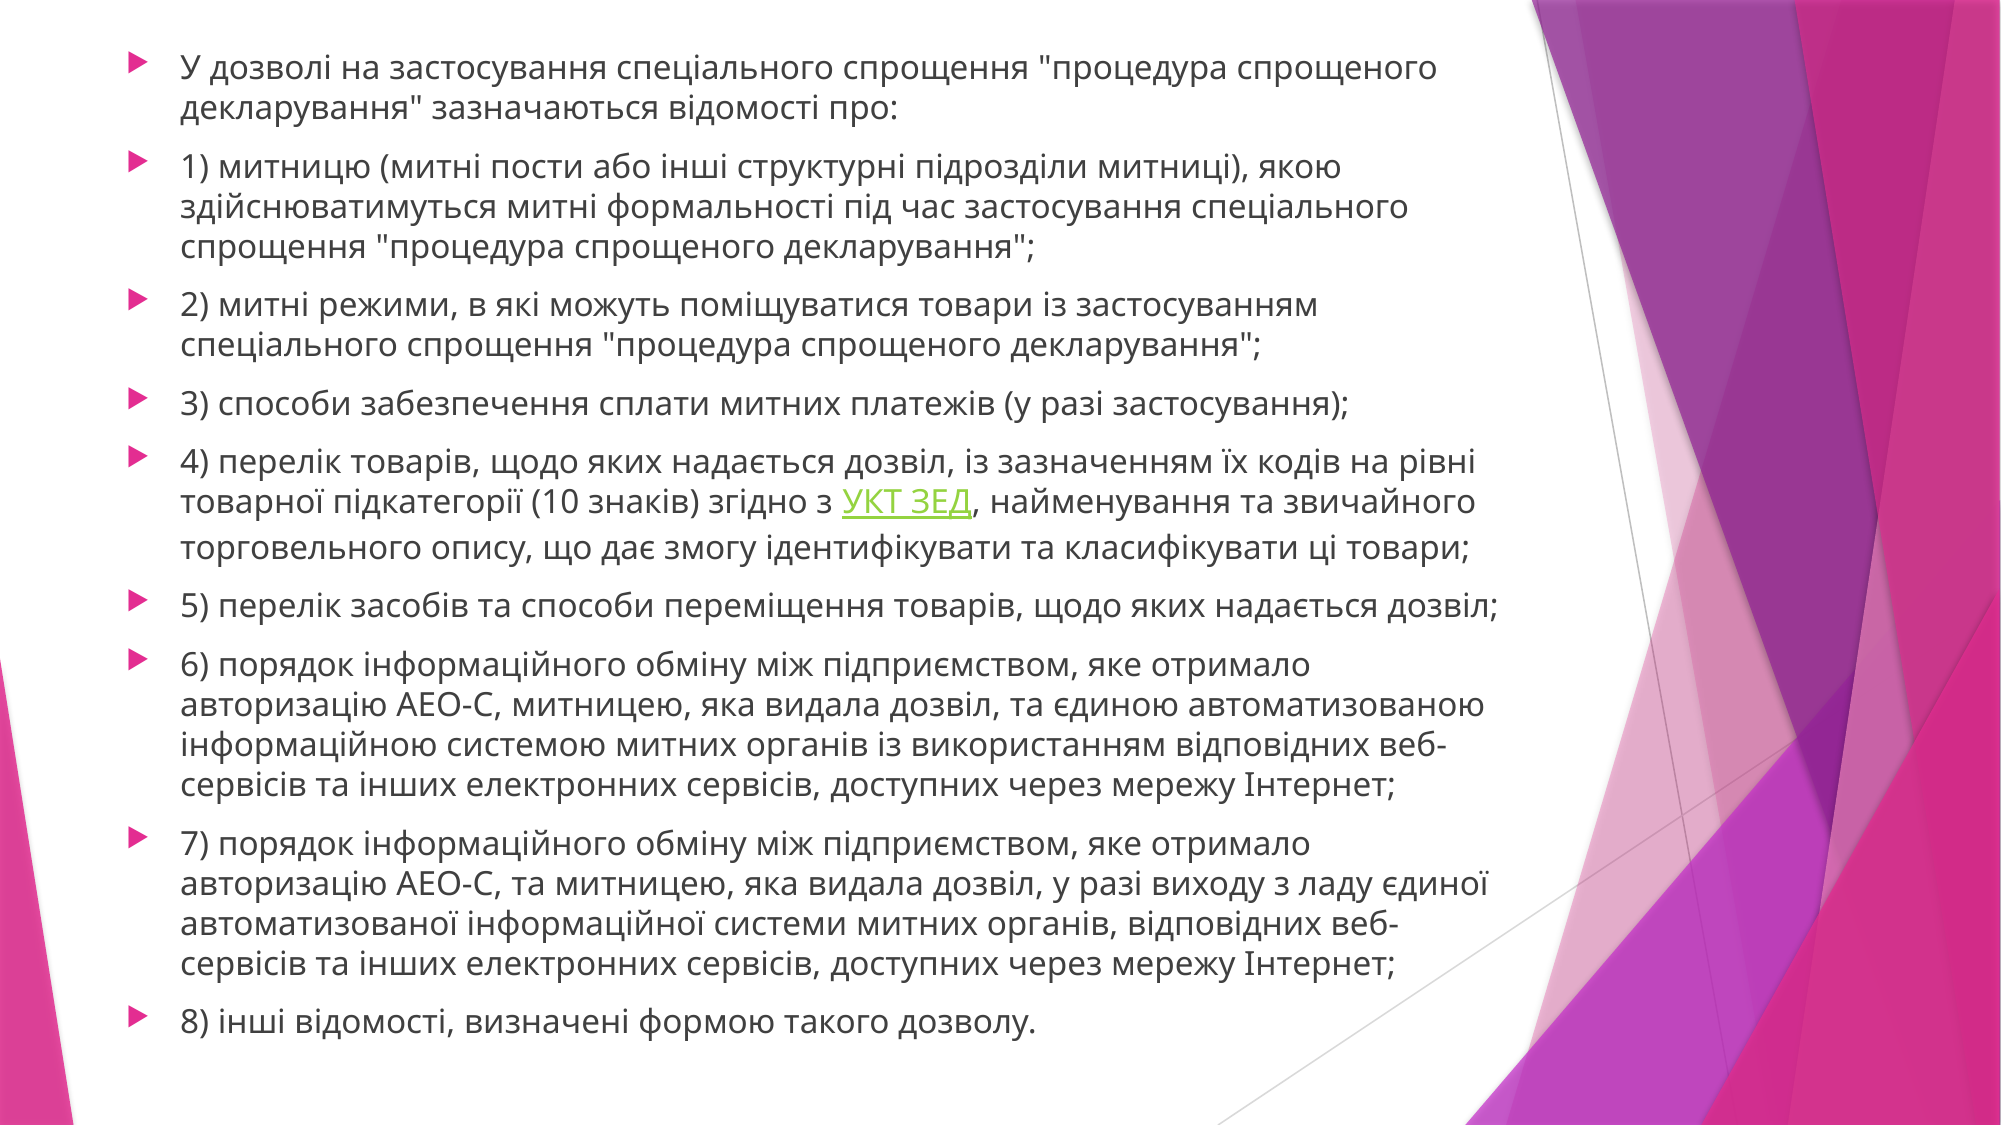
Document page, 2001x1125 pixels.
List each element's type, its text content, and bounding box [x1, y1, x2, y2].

list У дозволі на застосування спеціального спрощення "процедура спрощеного декларування" зазначаються відомості про: 1) митницю (митні пости або інші структурні підрозділи митниці), якою здійснюватимуться митні формальності під час застосування спеціального спрощення "процедура спрощеного декларування"; 2) митні режими, в які можуть поміщуватися товари із застосуванням спеціального спрощення "процедура спрощеного декларування"; 3) способи забезпечення сплати митних платежів (у разі застосування); 4) перелік товарів, щодо яких надається дозвіл, із зазначенням їх кодів на рівні товарної підкатегорії (10 знаків) згідно з УКТ ЗЕД, найменування та звичайного торговельного опису, що дає змогу ідентифікувати та класифікувати ці товари; 5) перелік засобів та способи переміщення товарів, щодо яких надається дозвіл; 6) порядок інформаційного обміну між підприємством, яке отримало авторизацію АЕО-С, митницею, яка видала дозвіл, та єдиною автоматизованою інформаційною системою митних органів із використанням відповідних веб-сервісів та інших електронних сервісів, доступних через мережу Інтернет; 7) порядок інформаційного обміну між підприємством, яке отримало авторизацію АЕО-С, та митницею, яка видала дозвіл, у разі виходу з ладу єдиної автоматизованої інформаційної системи митних органів, відповідних веб-сервісів та інших електронних сервісів, доступних через мережу Інтернет; 8) інші відомості, визначені формою такого дозволу. [111, 38, 1522, 1097]
